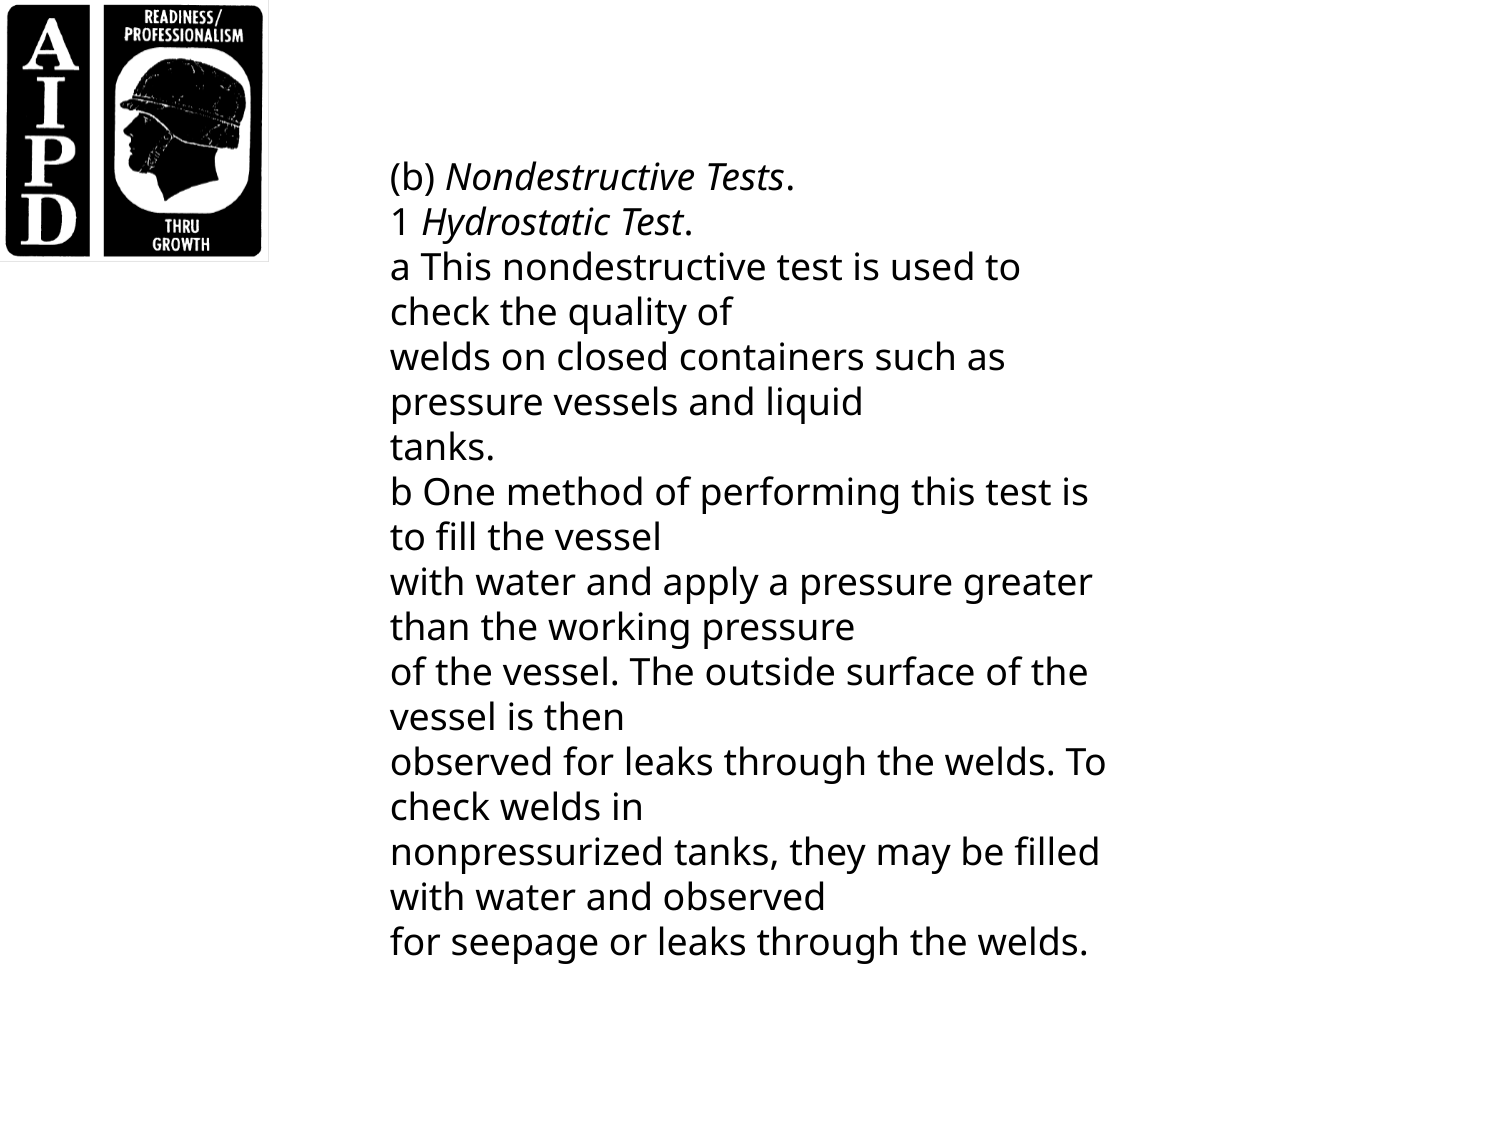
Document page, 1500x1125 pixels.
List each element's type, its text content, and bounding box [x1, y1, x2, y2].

text_box (b) Nondestructive Tests. 1 Hydrostatic Test. a This nondestructive test is used to check the quality of welds on closed containers such as pressure vessels and liquid tanks. b One method of performing this test is to fill the vessel with water and apply a pressure greater than the working pressure of the vessel. The outside surface of the vessel is then observed for leaks through the welds. To check welds in nonpressurized tanks, they may be filled with water and observed for seepage or leaks through the welds. [374, 145, 1125, 971]
picture [0, 0, 270, 263]
